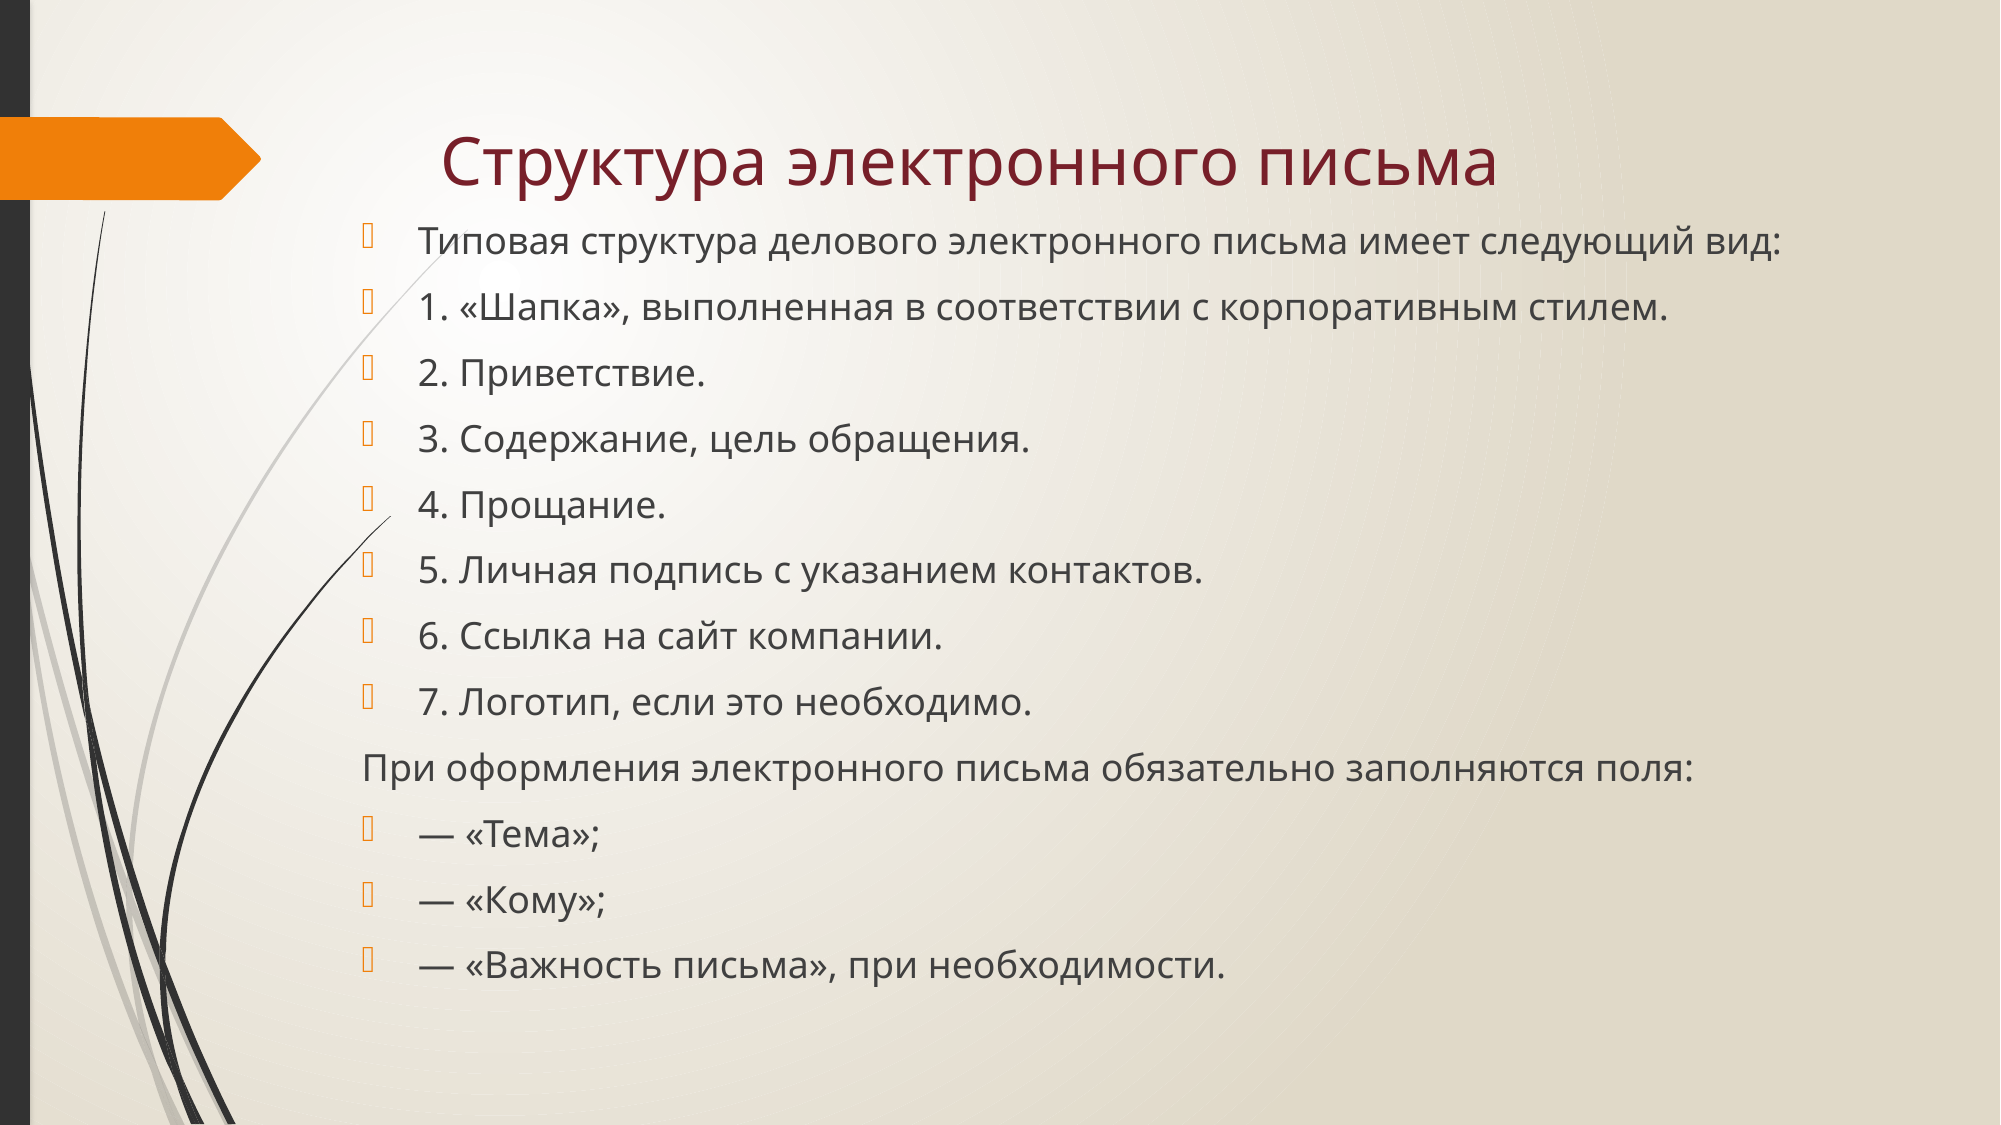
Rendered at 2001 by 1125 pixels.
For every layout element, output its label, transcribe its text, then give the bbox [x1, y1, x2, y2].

title Структура электронного письма [425, 102, 1888, 209]
list Типовая структура делового электронного письма имеет следующий вид: 1. «Шапка», выполненная в соответствии с корпоративным стилем. 2. Приветствие. 3. Содержание, цель обращения. 4. Прощание. 5. Личная подпись с указанием контактов. 6. Ссылка на сайт компании. 7. Логотип, если это необходимо. При оформления электронного письма обязательно заполняются поля: — «Тема»; — «Кому»; — «Важность письма», при необходимости. [346, 209, 1888, 1106]
